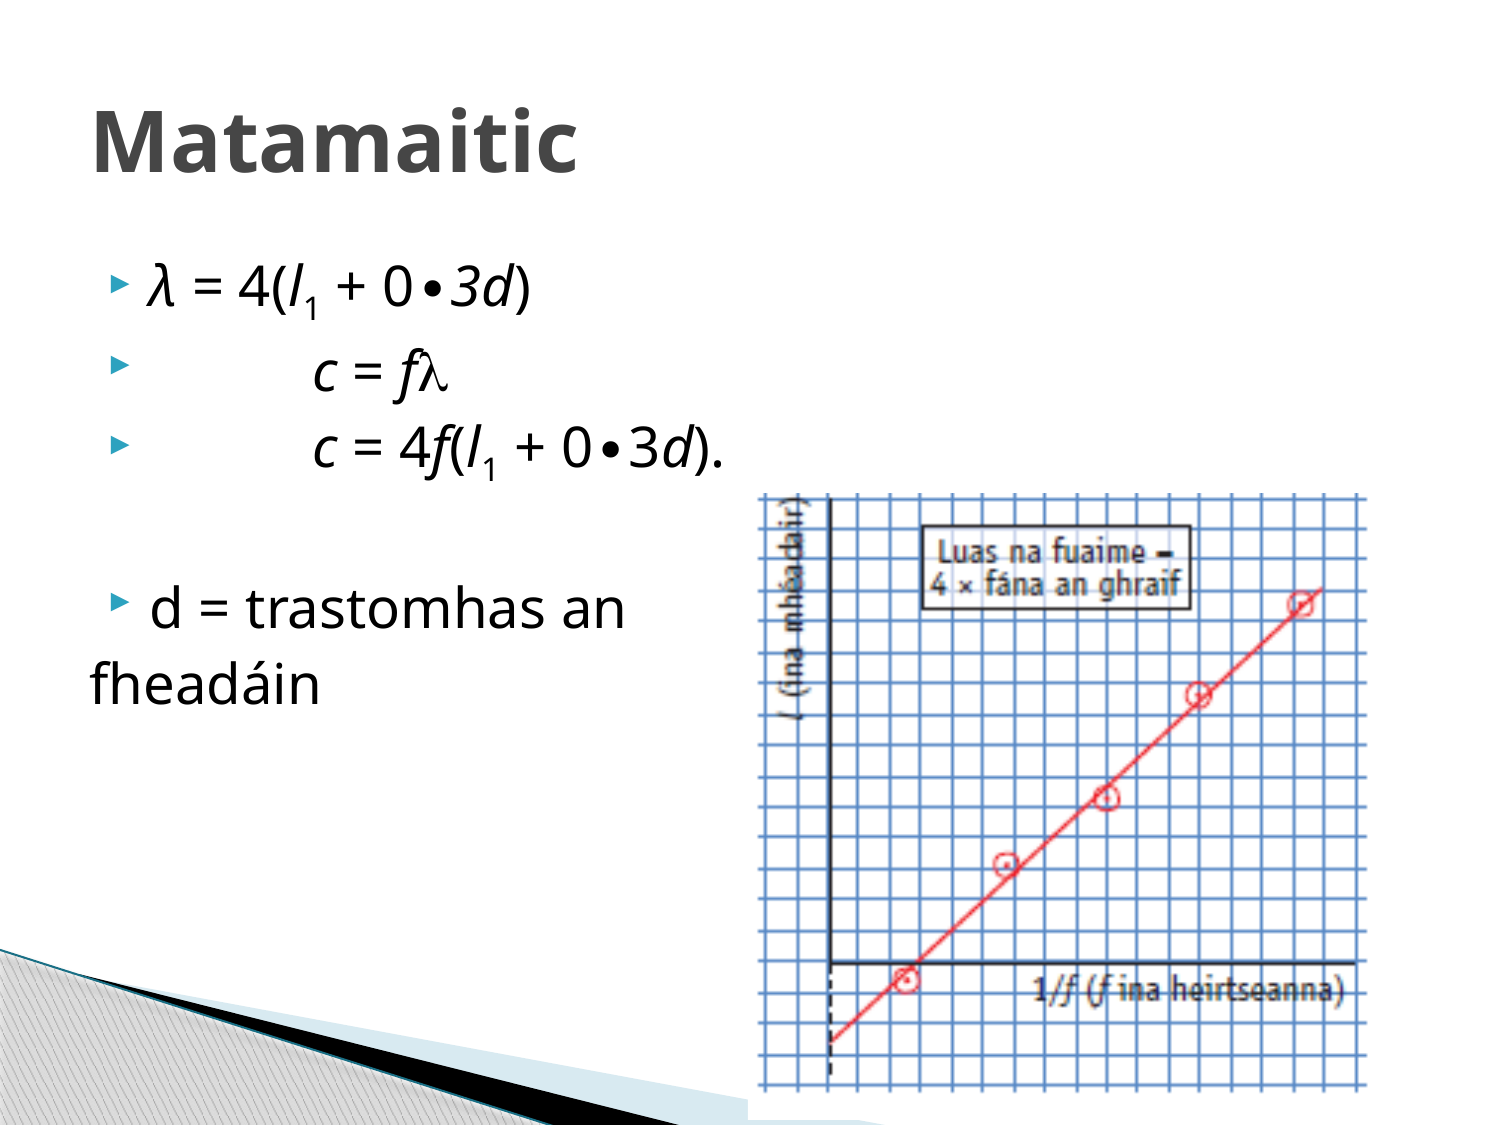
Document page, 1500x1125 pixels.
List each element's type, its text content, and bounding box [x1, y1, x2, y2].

title Matamaitic [75, 45, 1425, 233]
picture [747, 493, 1454, 1121]
list λ = 4(l1 + 0∙3d) c = f c = 4f(l1 + 0∙3d). d = trastomhas an fheadáin [75, 243, 1425, 986]
